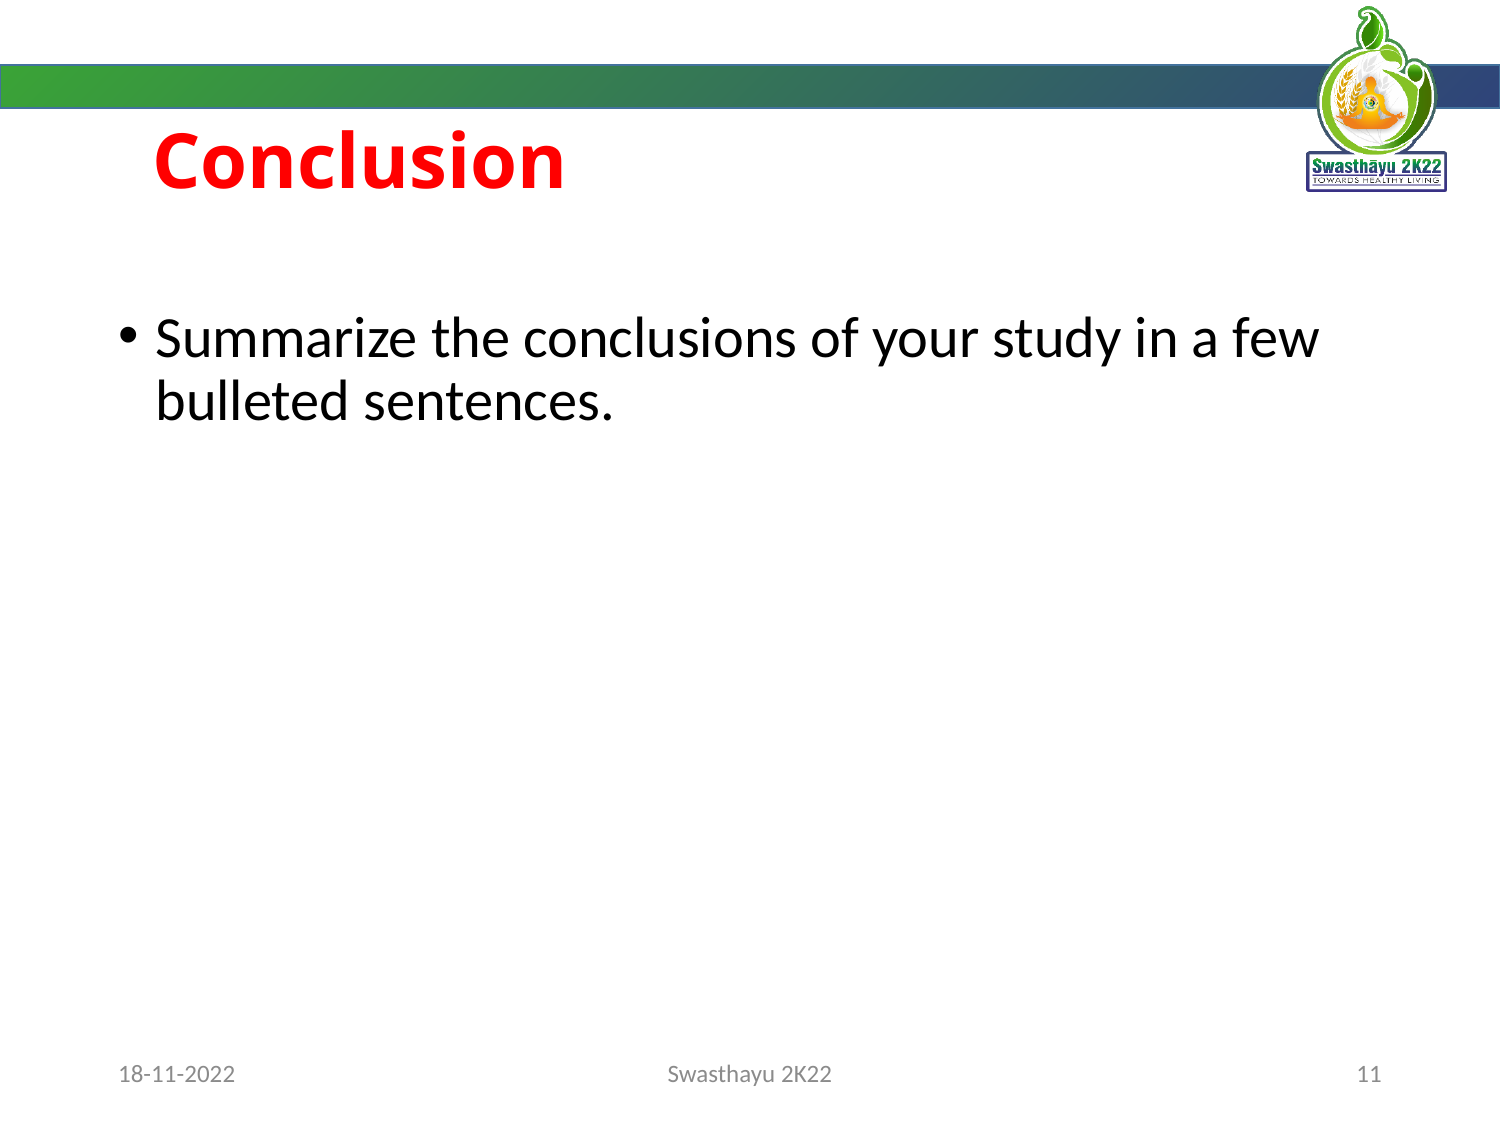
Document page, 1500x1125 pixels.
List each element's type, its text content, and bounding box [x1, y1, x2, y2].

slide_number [103, 1042, 441, 1103]
slide_number 11 [1059, 1042, 1397, 1103]
text_box [1447, 64, 1500, 109]
title Conclusion [137, 115, 1488, 214]
picture [1306, 6, 1447, 192]
text_box [0, 64, 1306, 109]
footer Swasthayu 2K22 [496, 1042, 1004, 1103]
list Summarize the conclusions of your study in a few bulleted sentences. [103, 299, 1397, 1014]
